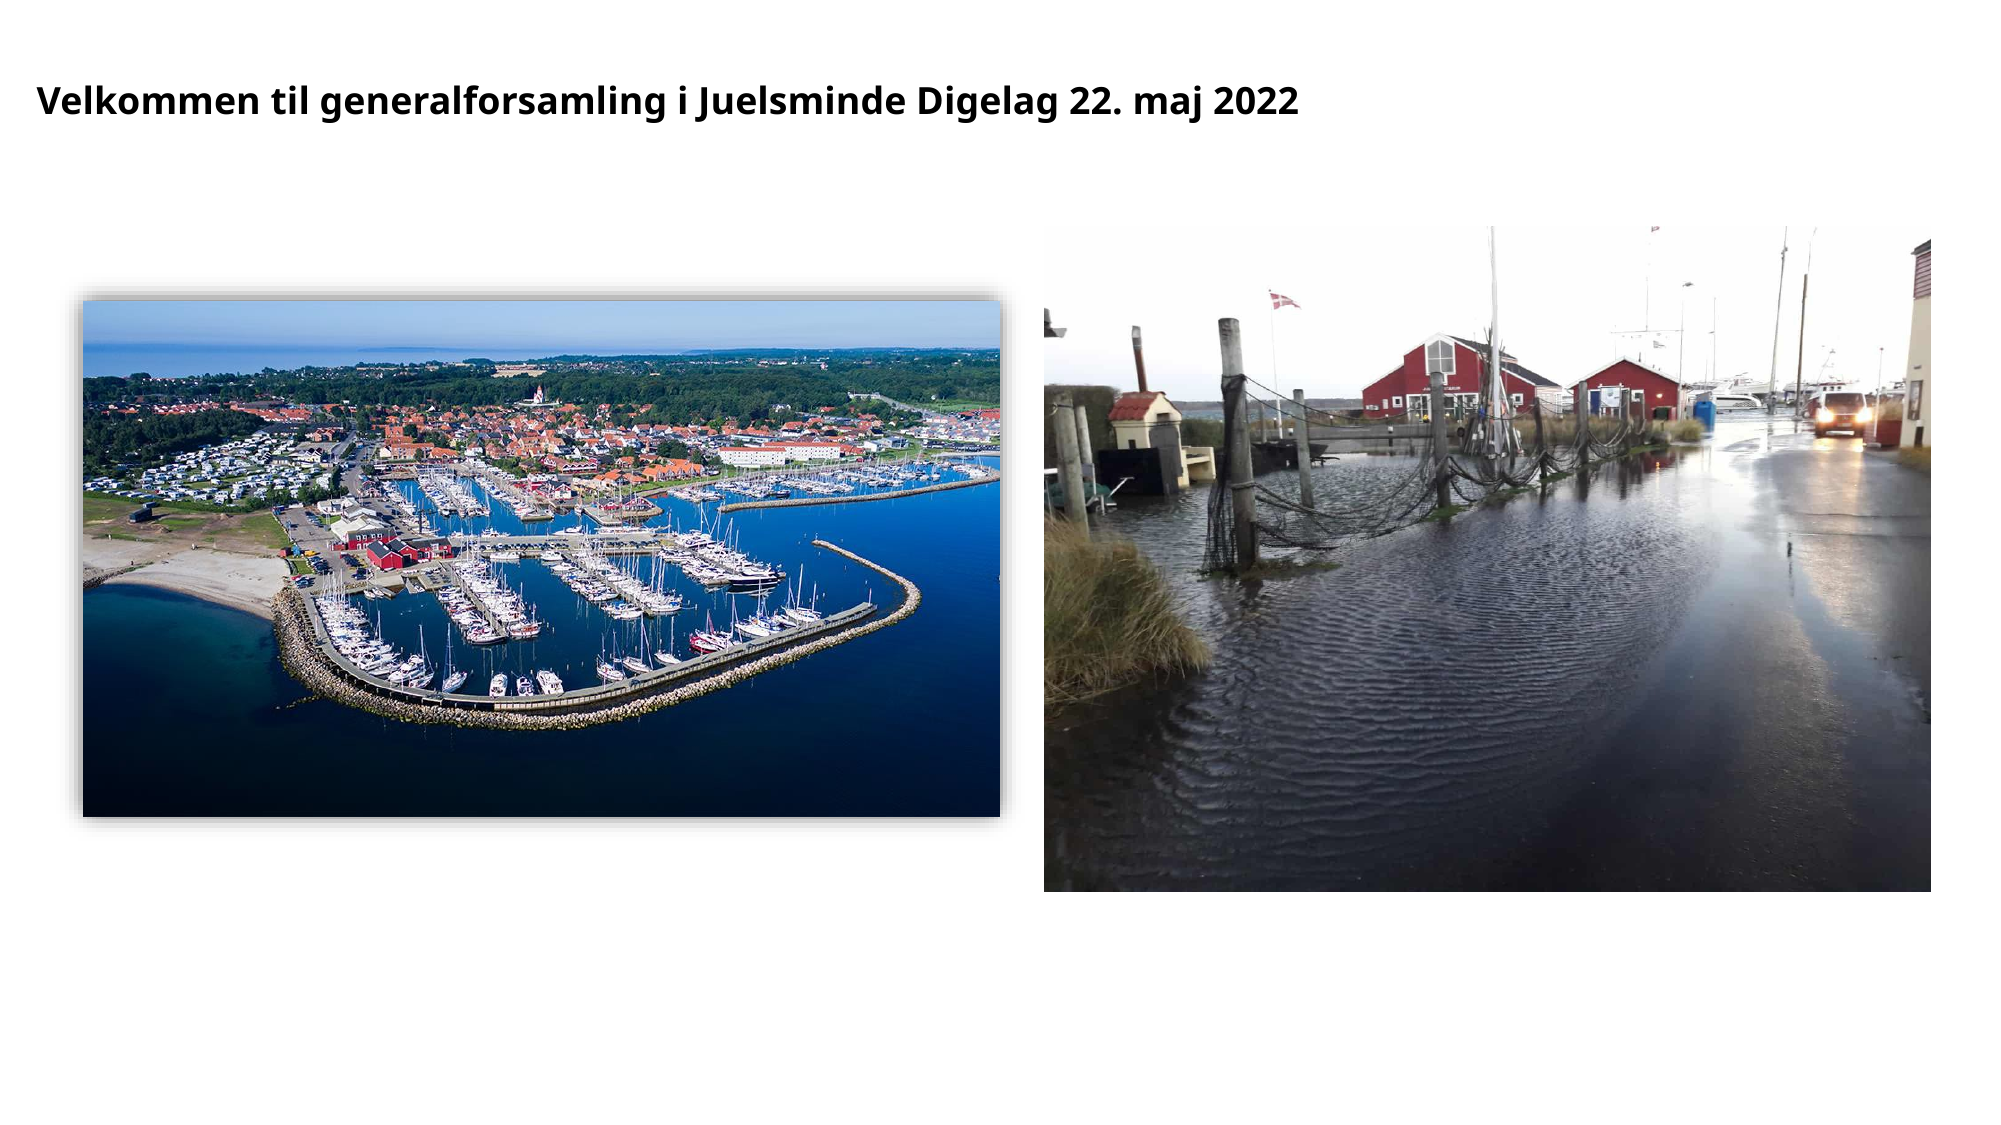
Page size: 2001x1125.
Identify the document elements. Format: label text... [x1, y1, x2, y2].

text_box Velkommen til generalforsamling i Juelsminde Digelag 22. maj 2022 [34, 74, 1769, 122]
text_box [52, 269, 1030, 846]
picture [1044, 226, 1931, 892]
